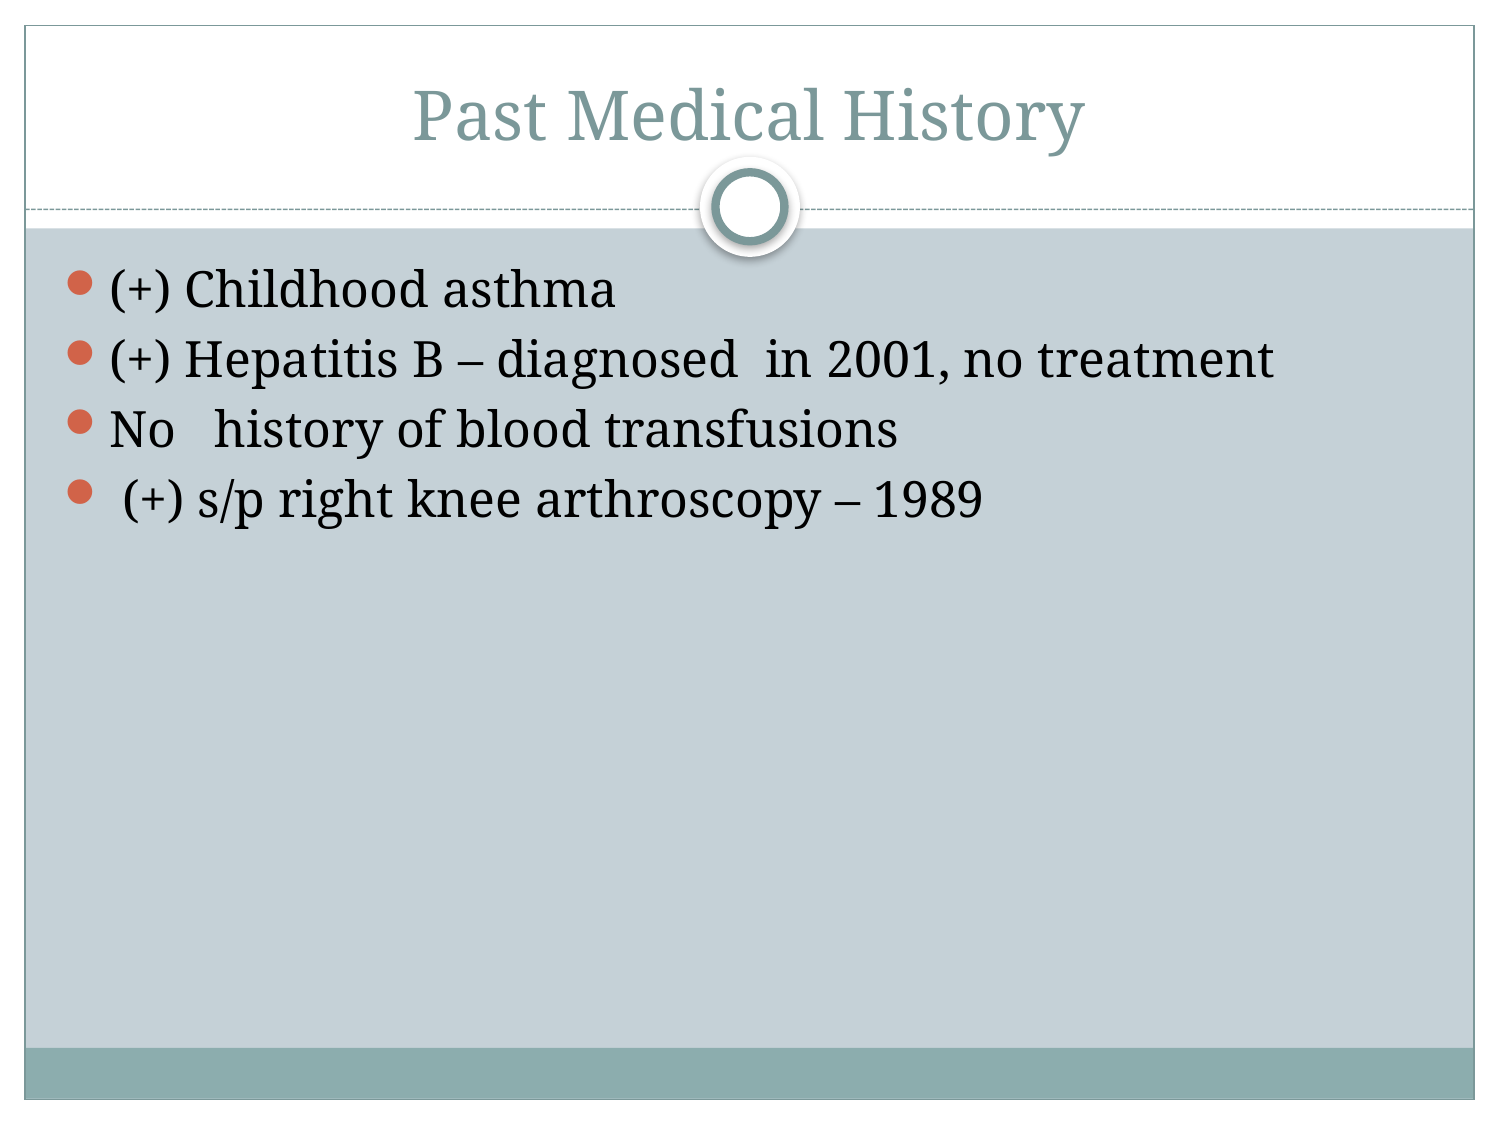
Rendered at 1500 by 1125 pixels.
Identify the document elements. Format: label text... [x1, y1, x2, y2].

list (+) Childhood asthma (+) Hepatitis B – diagnosed in 2001, no treatment No history of blood transfusions (+) s/p right knee arthroscopy – 1989 [49, 250, 1445, 1001]
title Past Medical History [49, 37, 1450, 162]
